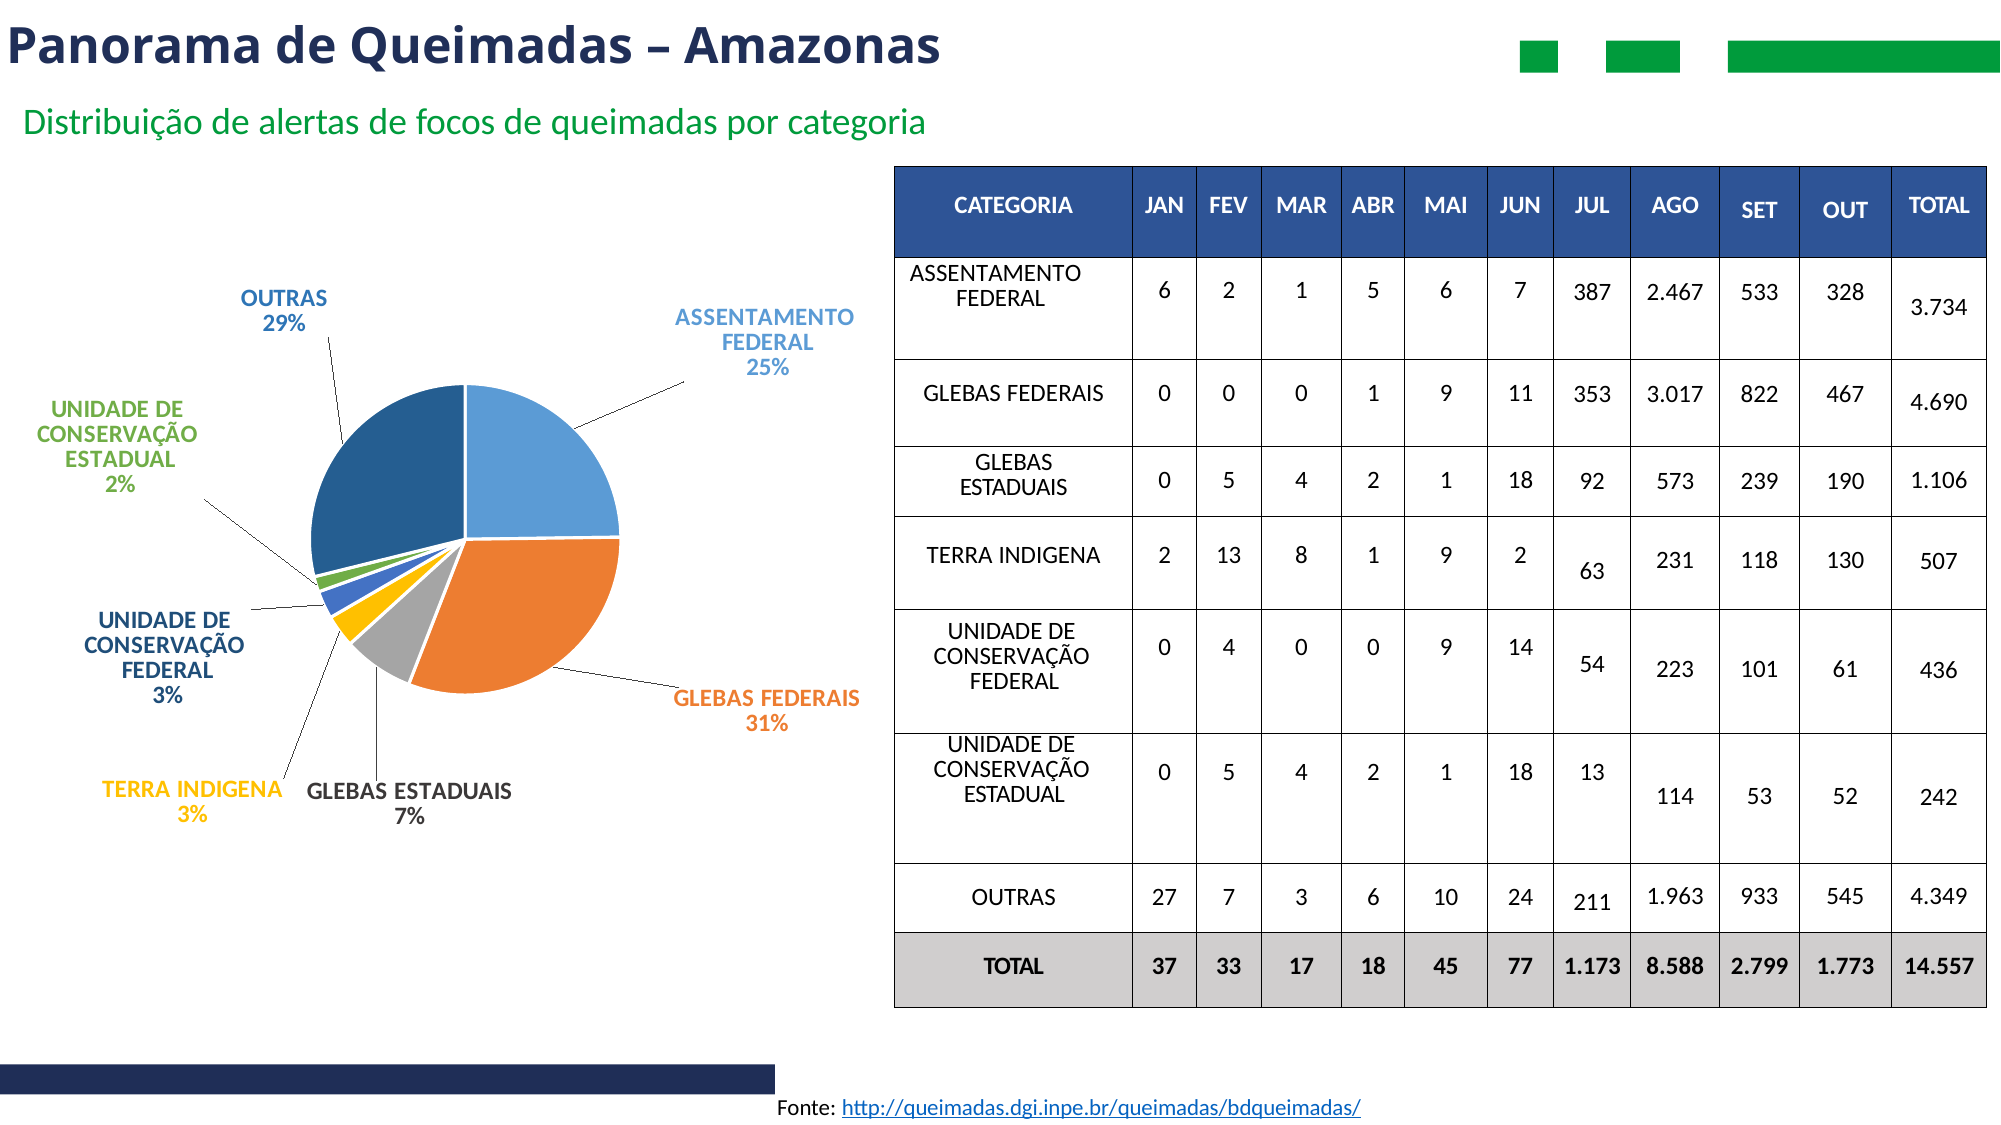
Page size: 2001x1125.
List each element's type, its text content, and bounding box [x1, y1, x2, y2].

table_cell 4 [1262, 734, 1341, 863]
table_cell UNIDADE DE CONSERVAÇÃO ESTADUAL [895, 734, 1132, 863]
table_cell 130 [1800, 517, 1891, 609]
table_cell GLEBAS ESTADUAIS [895, 447, 1132, 516]
table_cell 10 [1405, 864, 1487, 932]
table_cell 7 [1488, 258, 1553, 359]
table_cell TOTAL [895, 933, 1132, 1007]
table_cell 3.734 [1892, 258, 1986, 359]
table_cell 2.467 [1631, 258, 1719, 359]
table_cell 7 [1197, 864, 1261, 932]
table_header FEV [1197, 167, 1261, 257]
table_cell 5 [1197, 734, 1261, 863]
table_cell 18 [1342, 933, 1404, 1007]
table_cell 118 [1720, 517, 1799, 609]
table_cell 33 [1197, 933, 1261, 1007]
table_cell 45 [1405, 933, 1487, 1007]
table_cell 239 [1720, 447, 1799, 516]
table_header JAN [1133, 167, 1196, 257]
table_cell 2.799 [1720, 933, 1799, 1007]
text_box [1519, 40, 1558, 73]
table_cell 14.557 [1892, 933, 1986, 1007]
table_cell 190 [1800, 447, 1891, 516]
table_cell 17 [1262, 933, 1341, 1007]
table_cell 0 [1133, 734, 1196, 863]
table_cell 8 [1262, 517, 1341, 609]
table_cell 387 [1554, 258, 1630, 359]
table_cell 14 [1488, 610, 1553, 733]
table_cell 63 [1554, 517, 1630, 609]
table_cell 353 [1554, 360, 1630, 446]
table_cell 822 [1720, 360, 1799, 446]
table_cell 18 [1488, 447, 1553, 516]
table_cell 3 [1262, 864, 1341, 932]
table_header MAR [1262, 167, 1341, 257]
table_cell 242 [1892, 734, 1986, 863]
table_cell 4 [1262, 447, 1341, 516]
table_cell 2 [1488, 517, 1553, 609]
table_cell 211 [1554, 864, 1630, 932]
table_cell 114 [1631, 734, 1719, 863]
table_cell 3.017 [1631, 360, 1719, 446]
table_cell 1 [1405, 447, 1487, 516]
table_cell 92 [1554, 447, 1630, 516]
table_cell TERRA INDIGENA [895, 517, 1132, 609]
table_cell 54 [1554, 610, 1630, 733]
table_header JUN [1488, 167, 1553, 257]
table_cell 1 [1342, 517, 1404, 609]
text_box [0, 1064, 775, 1095]
table_header JUL [1554, 167, 1630, 257]
table_cell 101 [1720, 610, 1799, 733]
table_header OUT [1800, 167, 1891, 257]
text_box [1727, 40, 2000, 73]
table_cell GLEBAS FEDERAIS [895, 360, 1132, 446]
table_cell 4 [1197, 610, 1261, 733]
table_header SET [1720, 167, 1799, 257]
table_cell 77 [1488, 933, 1553, 1007]
table_cell 24 [1488, 864, 1553, 932]
table_cell 37 [1133, 933, 1196, 1007]
table_cell 27 [1133, 864, 1196, 932]
table_cell 6 [1133, 258, 1196, 359]
table_cell 9 [1405, 360, 1487, 446]
table_cell 231 [1631, 517, 1719, 609]
text_box Fonte: http://queimadas.dgi.inpe.br/queimadas/bdqueimadas/ [774, 1089, 1369, 1120]
table_cell 5 [1342, 258, 1404, 359]
table_cell 4.690 [1892, 360, 1986, 446]
table_cell 0 [1197, 360, 1261, 446]
table_cell 5 [1197, 447, 1261, 516]
table_cell 2 [1133, 517, 1196, 609]
chart [32, 142, 862, 899]
table_cell 1 [1262, 258, 1341, 359]
table_cell 0 [1133, 610, 1196, 733]
table_cell ASSENTAMENTO FEDERAL [895, 258, 1132, 359]
table_cell 1.173 [1554, 933, 1630, 1007]
table_cell 52 [1800, 734, 1891, 863]
table_cell 507 [1892, 517, 1986, 609]
table_cell 533 [1720, 258, 1799, 359]
table_cell 13 [1197, 517, 1261, 609]
table_header CATEGORIA [895, 167, 1132, 257]
table_cell 1 [1405, 734, 1487, 863]
table_cell 9 [1405, 610, 1487, 733]
table_cell 1.106 [1892, 447, 1986, 516]
table_cell 8.588 [1631, 933, 1719, 1007]
table_cell 18 [1488, 734, 1553, 863]
table_cell 0 [1262, 360, 1341, 446]
table_cell 328 [1800, 258, 1891, 359]
table_cell 6 [1405, 258, 1487, 359]
table_header TOTAL [1892, 167, 1986, 257]
table_cell 223 [1631, 610, 1719, 733]
text_box Distribuição de alertas de focos de queimadas por categoria [8, 89, 942, 150]
table_cell OUTRAS [895, 864, 1132, 932]
table_cell 4.349 [1892, 864, 1986, 932]
table_cell 9 [1405, 517, 1487, 609]
text_box [1606, 40, 1680, 73]
table_cell 0 [1342, 610, 1404, 733]
table_cell 0 [1133, 447, 1196, 516]
table_cell 11 [1488, 360, 1553, 446]
table_header AGO [1631, 167, 1719, 257]
table_cell 61 [1800, 610, 1891, 733]
table_cell 1.773 [1800, 933, 1891, 1007]
table_cell 573 [1631, 447, 1719, 516]
table_cell 933 [1720, 864, 1799, 932]
table_cell 2 [1342, 447, 1404, 516]
table_cell 2 [1342, 734, 1404, 863]
table_cell 2 [1197, 258, 1261, 359]
table_cell 1 [1342, 360, 1404, 446]
table_cell 545 [1800, 864, 1891, 932]
table_cell 436 [1892, 610, 1986, 733]
table_cell UNIDADE DE CONSERVAÇÃO FEDERAL [895, 610, 1132, 733]
table_header ABR [1342, 167, 1404, 257]
title Panorama de Queimadas – Amazonas [3, 0, 1069, 138]
table_cell 0 [1262, 610, 1341, 733]
table_cell 53 [1720, 734, 1799, 863]
table_cell 467 [1800, 360, 1891, 446]
table_cell 13 [1554, 734, 1630, 863]
table_cell 1.963 [1631, 864, 1719, 932]
table_cell 0 [1133, 360, 1196, 446]
table_cell 6 [1342, 864, 1404, 932]
table_header MAI [1405, 167, 1487, 257]
